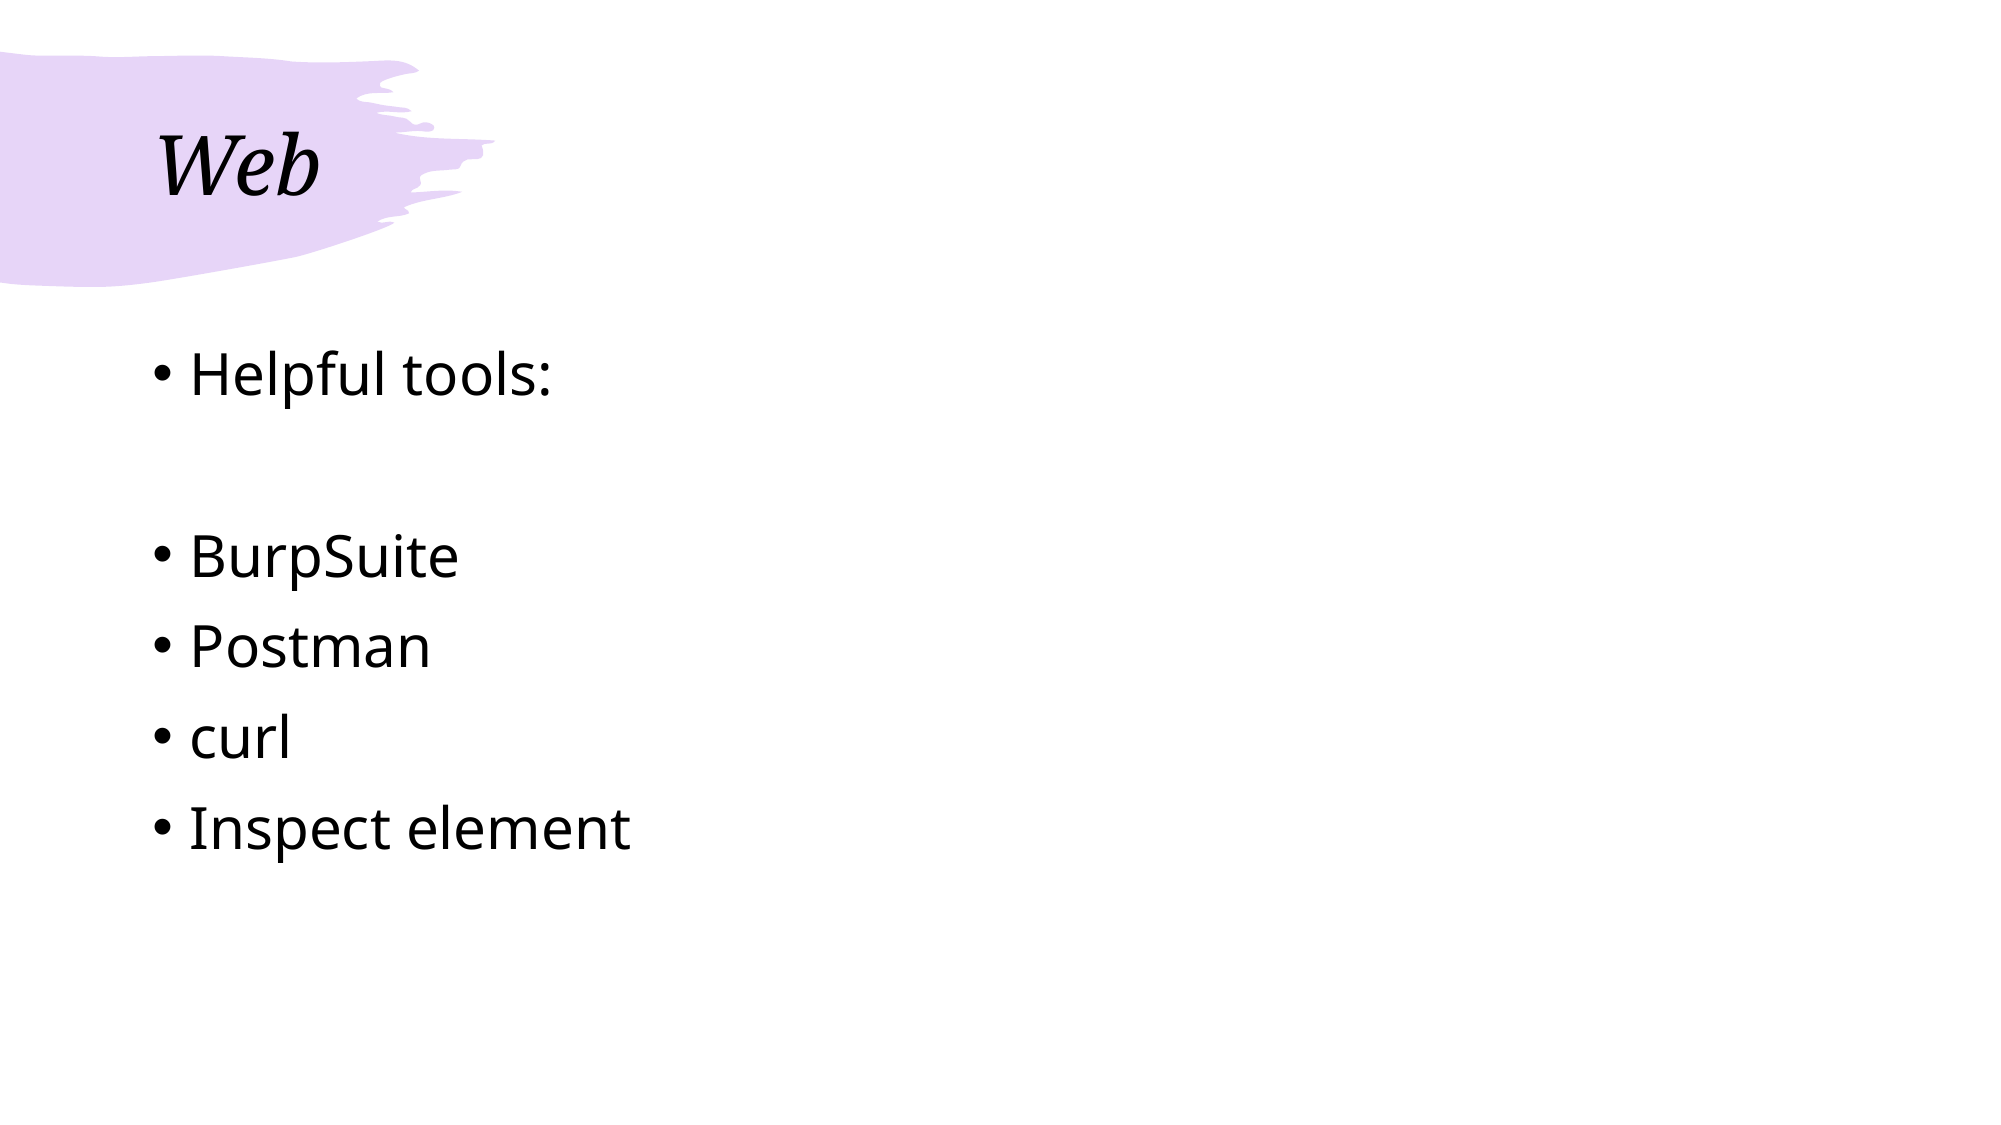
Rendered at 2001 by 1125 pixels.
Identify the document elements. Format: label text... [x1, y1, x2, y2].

list Helpful tools: BurpSuite Postman curl Inspect element [137, 329, 1863, 1013]
title Web [137, 59, 1863, 278]
